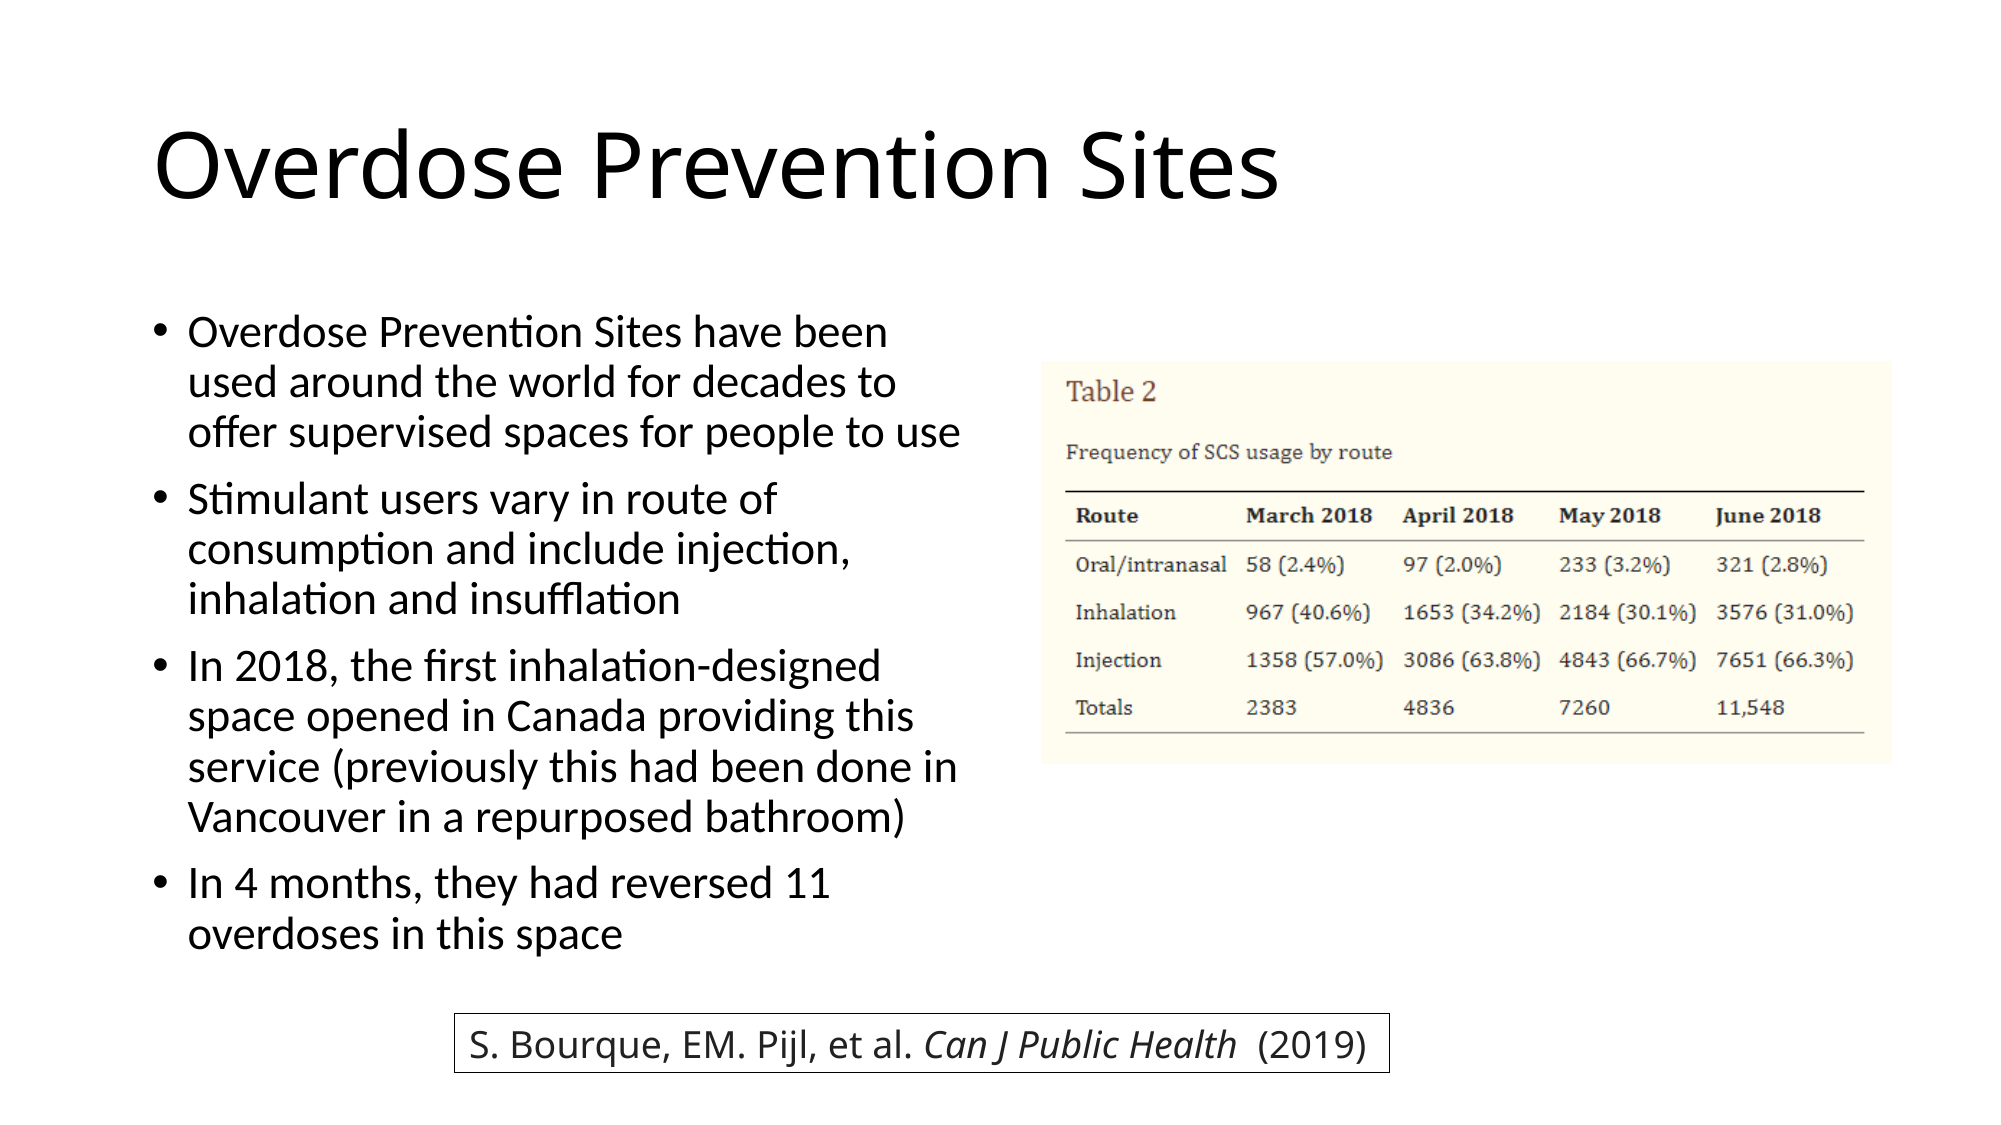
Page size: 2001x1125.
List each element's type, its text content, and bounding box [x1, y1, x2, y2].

text_box S. Bourque, EM. Pijl, et al. Can J Public Health (2019) [454, 1013, 1390, 1073]
list Overdose Prevention Sites have been used around the world for decades to offer supervised spaces for people to use Stimulant users vary in route of consumption and include injection, inhalation and insufflation In 2018, the first inhalation-designed space opened in Canada providing this service (previously this had been done in Vancouver in a repurposed bathroom) In 4 months, they had reversed 11 overdoses in this space [137, 299, 988, 1014]
title Overdose Prevention Sites [137, 59, 1863, 278]
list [1041, 361, 1892, 764]
